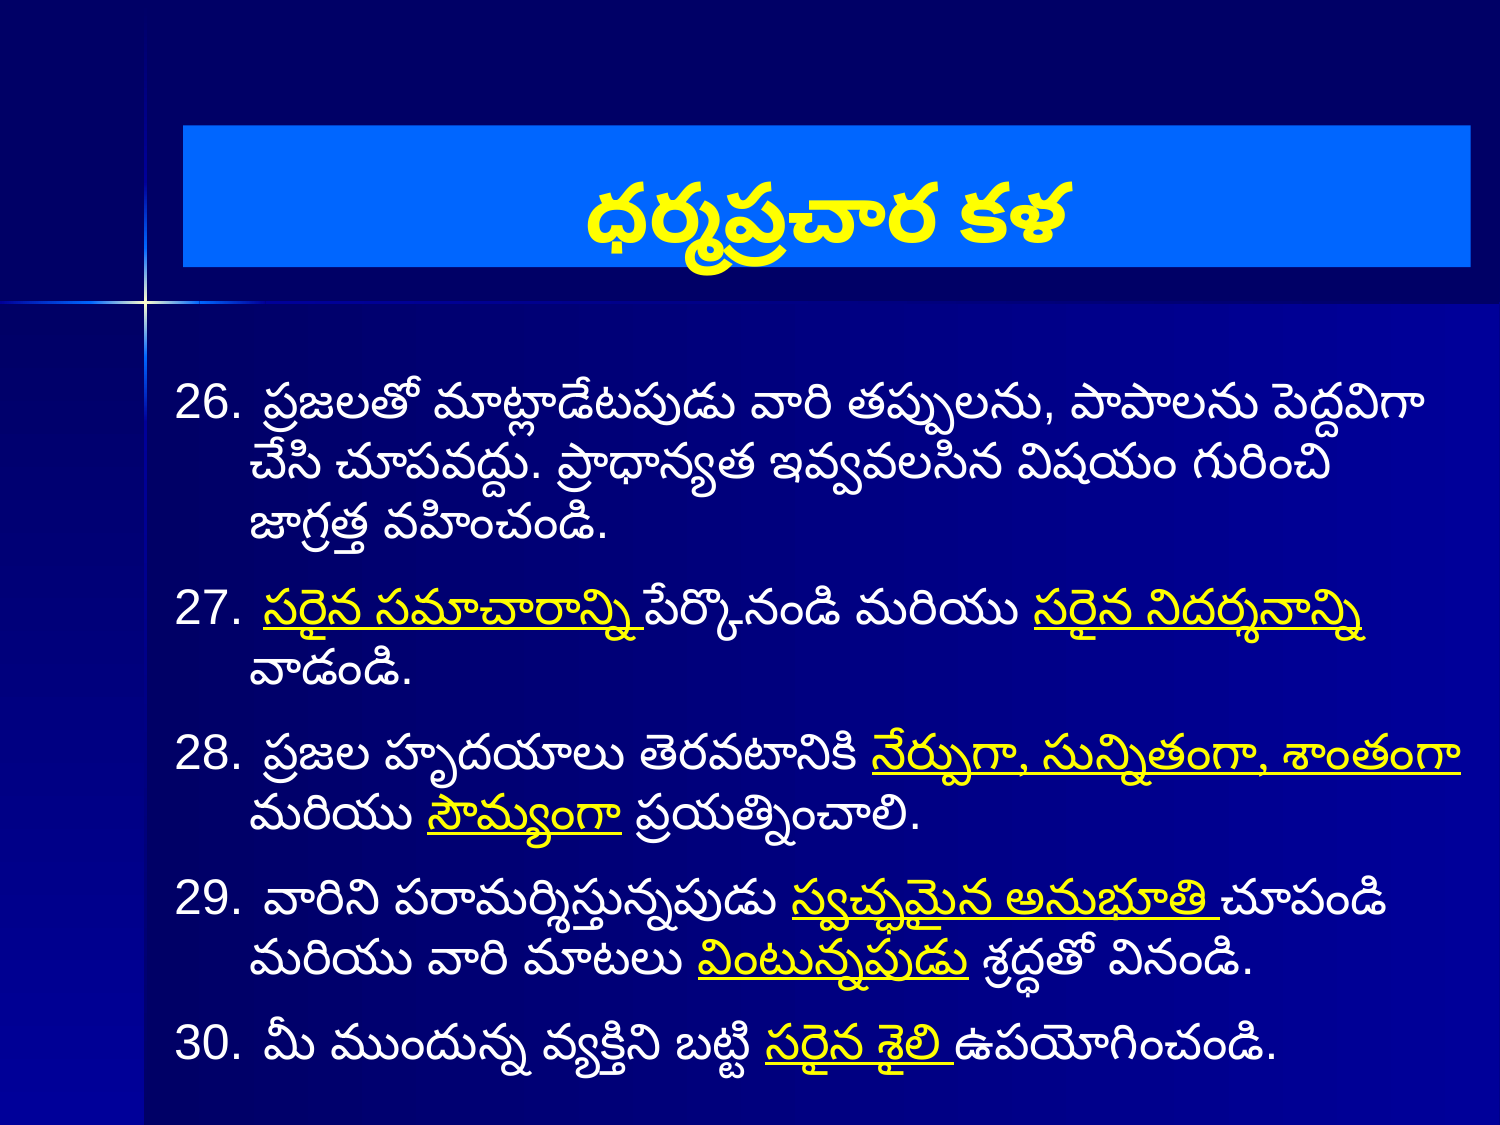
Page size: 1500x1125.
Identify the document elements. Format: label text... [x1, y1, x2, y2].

title ధర్మప్రచార కళ [182, 125, 1471, 268]
text_box ప్రజలతో మాట్లాడేటపుడు వారి తప్పులను, పాపాలను పెద్దవిగా చేసి చూపవద్దు. ప్రాధాన్యత ఇవ్వవలసిన విషయం గురించి జాగ్రత్త వహించండి. సరైన సమాచారాన్ని పేర్కొనండి మరియు సరైన నిదర్శనాన్ని వాడండి. ప్రజల హృదయాలు తెరవటానికి నేర్పుగా, సున్నితంగా, శాంతంగా మరియు సౌమ్యంగా ప్రయత్నించాలి. వారిని పరామర్శిస్తున్నపుడు స్వచ్ఛమైన అనుభూతి చూపండి మరియు వారి మాటలు వింటున్నపుడు శ్రద్ధతో వినండి. మీ ముందున్న వ్యక్తిని బట్టి సరైన శైలి ఉపయోగించండి. [159, 361, 1477, 1077]
